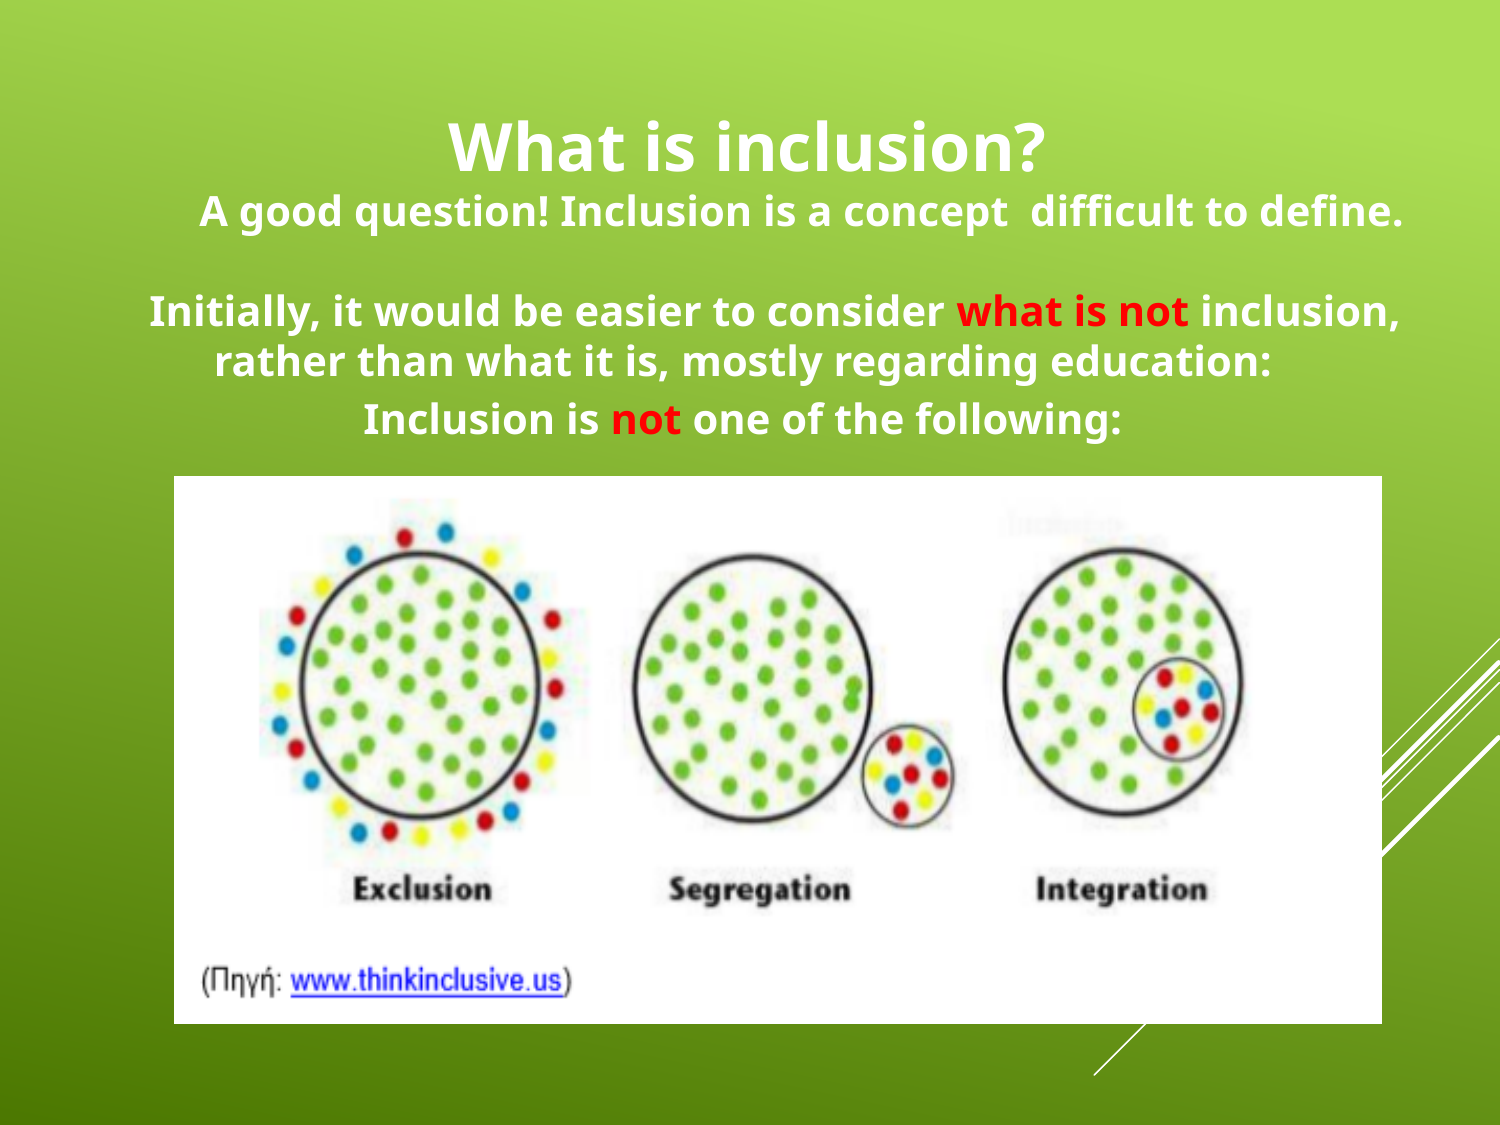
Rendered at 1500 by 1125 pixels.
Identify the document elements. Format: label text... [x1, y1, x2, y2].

picture [174, 476, 1382, 1024]
text_box What is inclusion? A good question! Inclusion is a concept difficult to define. Initially, it would be easier to consider what is not inclusion, rather than what it is, mostly regarding education: Ιnclusion is not one of the following: [0, 0, 1486, 375]
